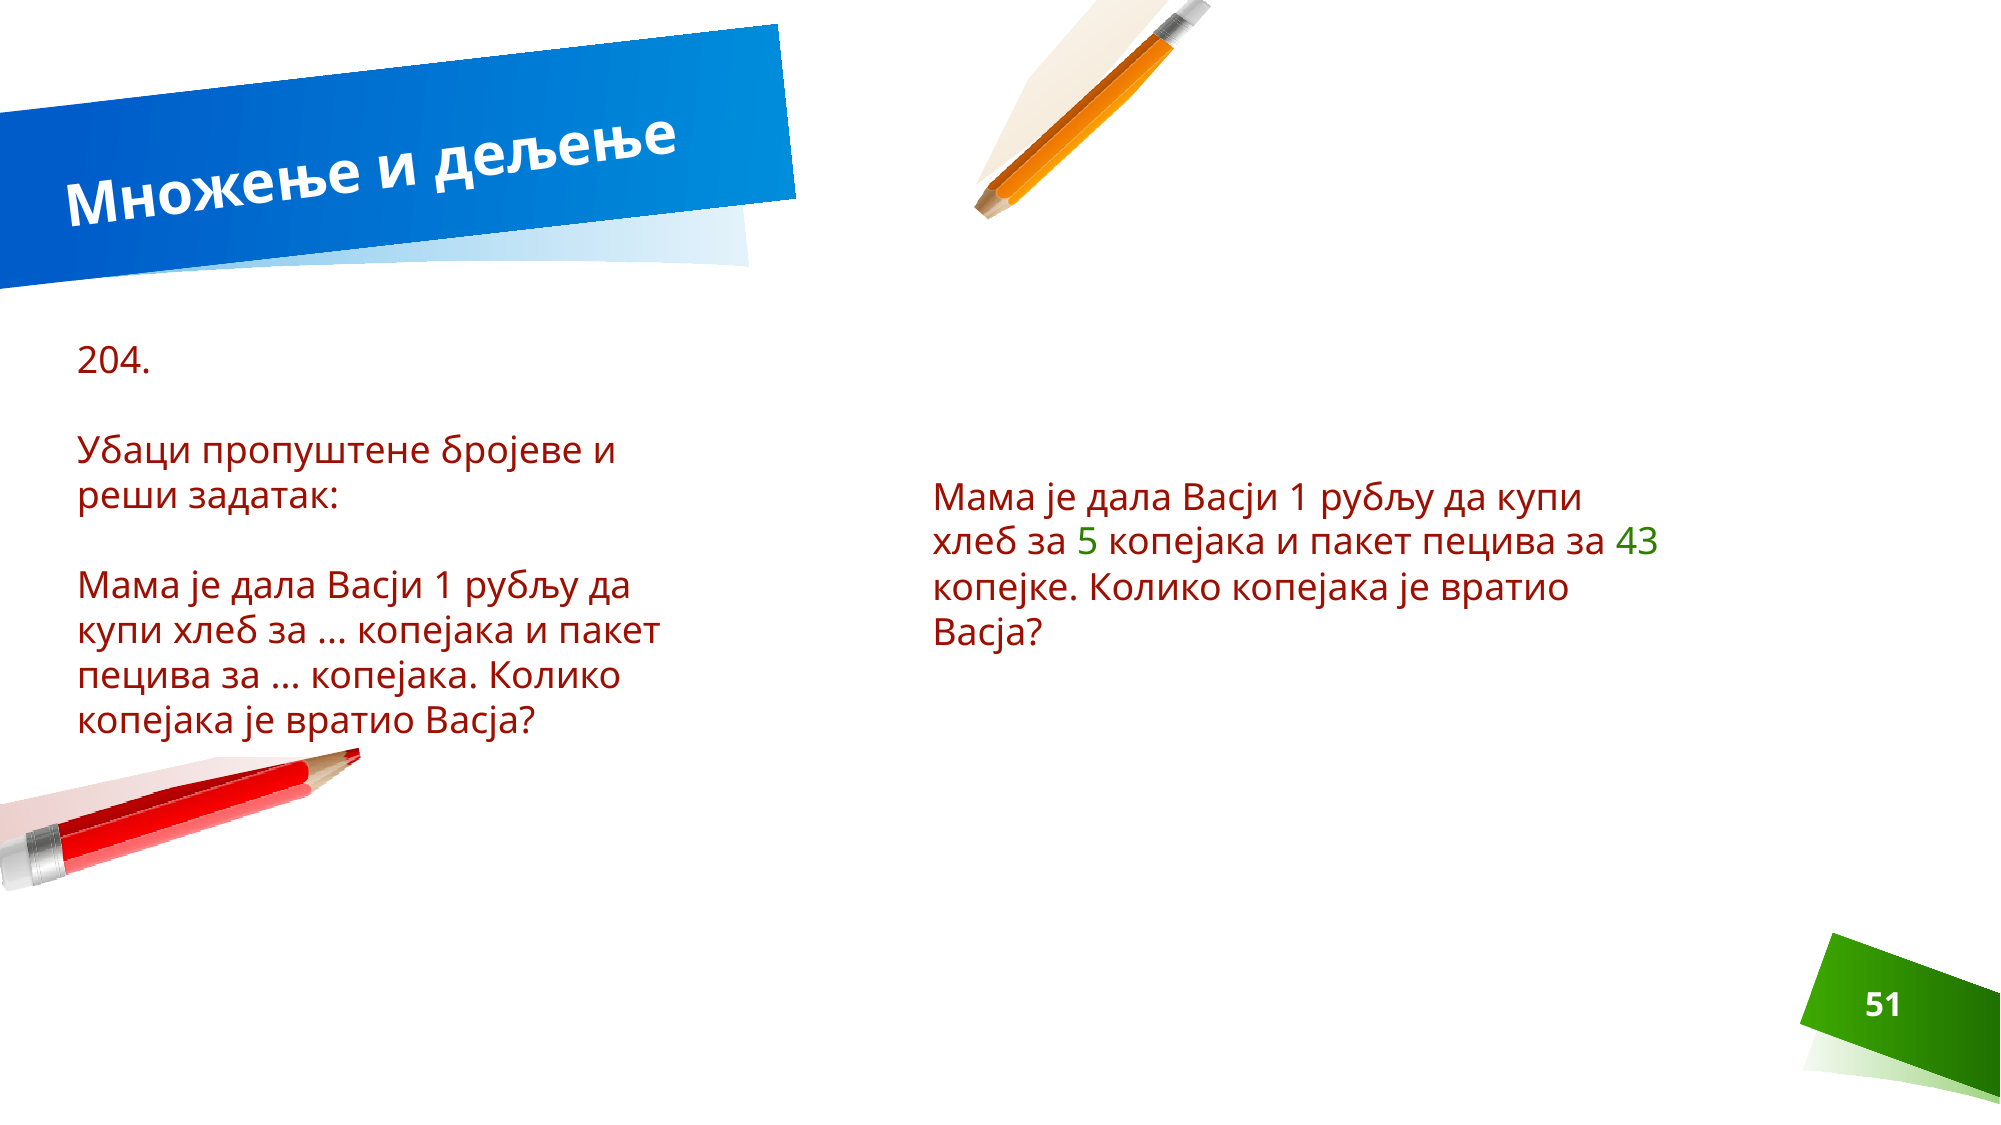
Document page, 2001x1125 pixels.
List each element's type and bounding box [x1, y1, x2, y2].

slide_number [1831, 975, 1937, 1036]
title [36, 15, 779, 319]
picture [956, 0, 1217, 237]
picture [0, 749, 373, 894]
text_box [61, 328, 690, 749]
text_box [917, 464, 1676, 660]
